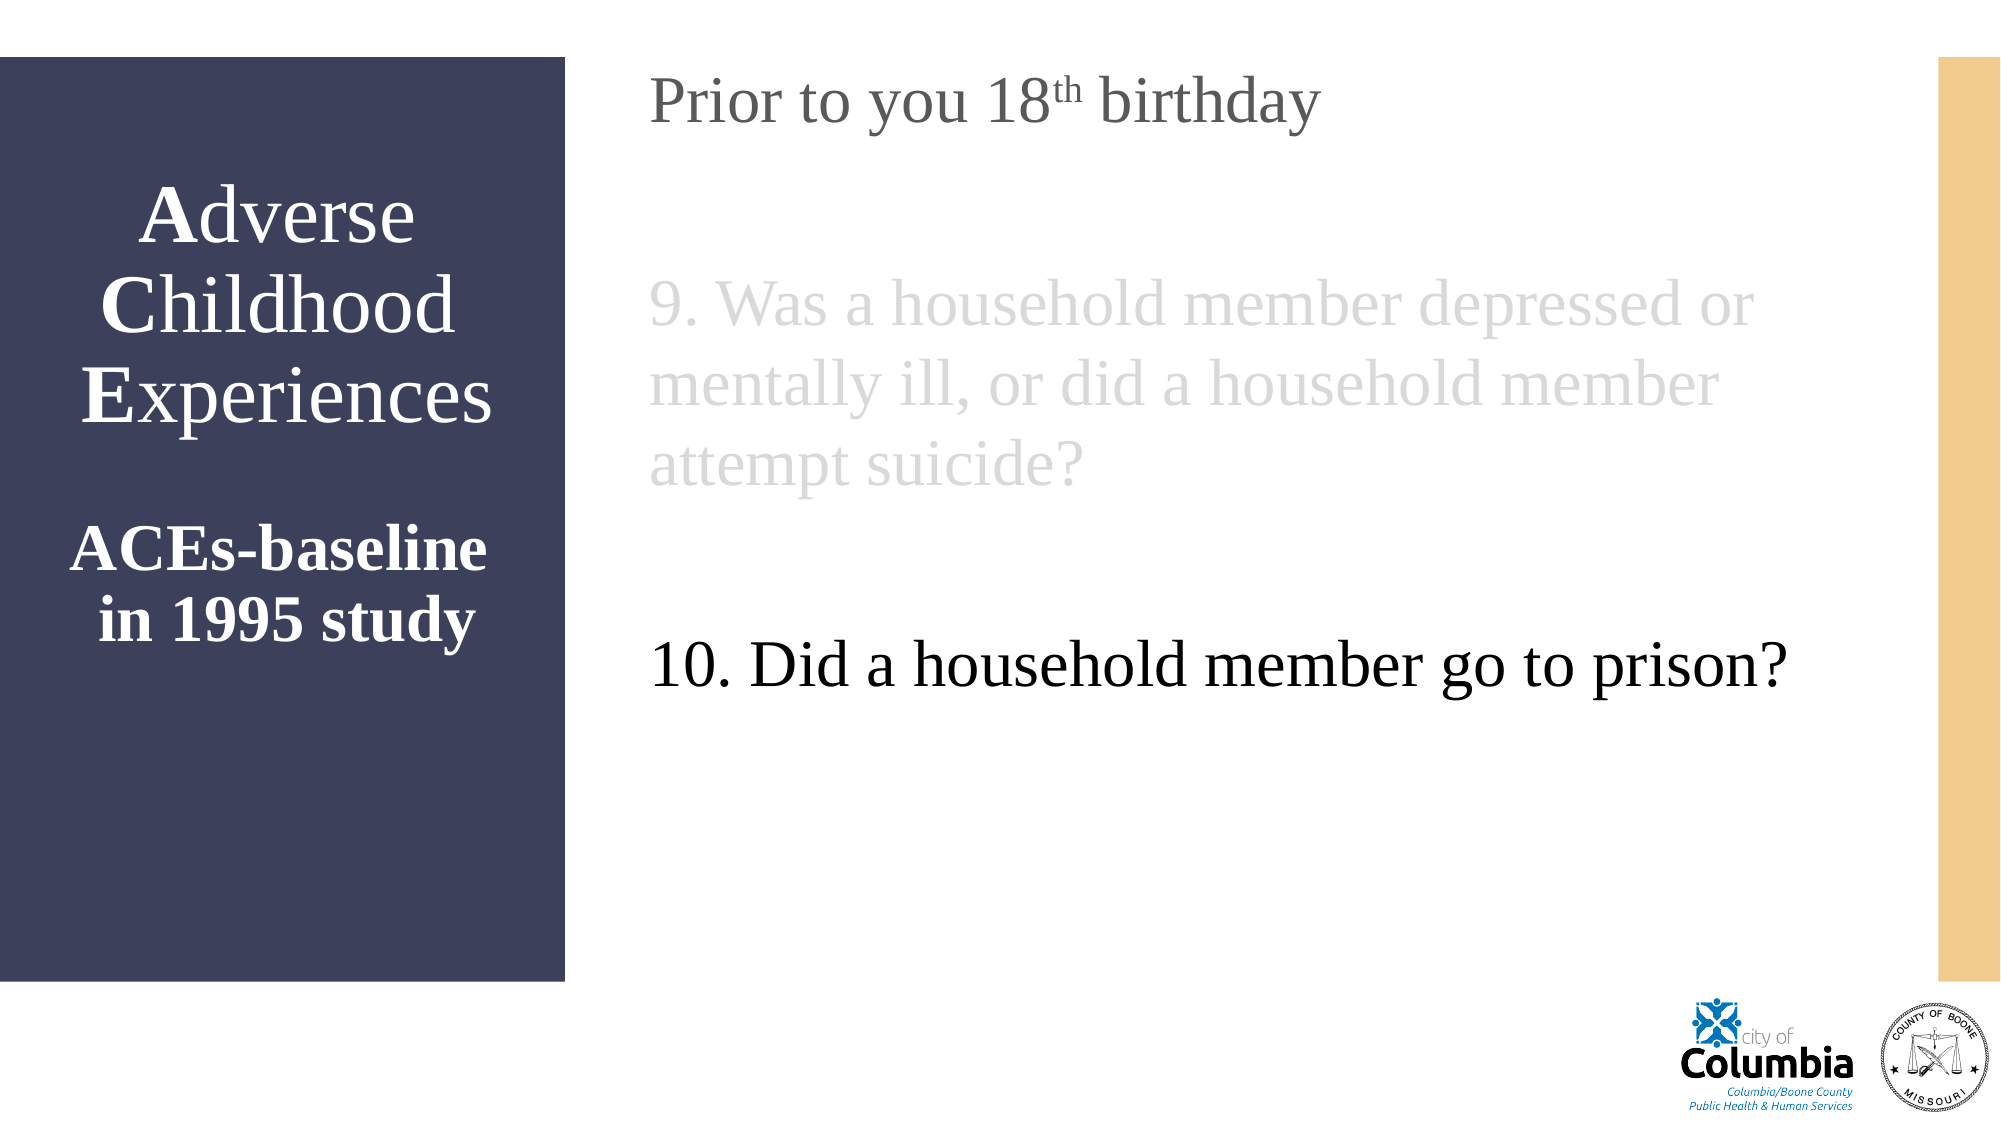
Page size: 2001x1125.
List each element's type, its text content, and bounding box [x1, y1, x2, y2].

list Prior to you 18th birthday 9. Was a household member depressed or mentally ill, or did a household member attempt suicide? 10. Did a household member go to prison? [634, 57, 1835, 982]
picture [1681, 998, 1989, 1112]
text_box Adverse Childhood Experiences ACEs-baseline in 1995 study [0, 519, 634, 664]
